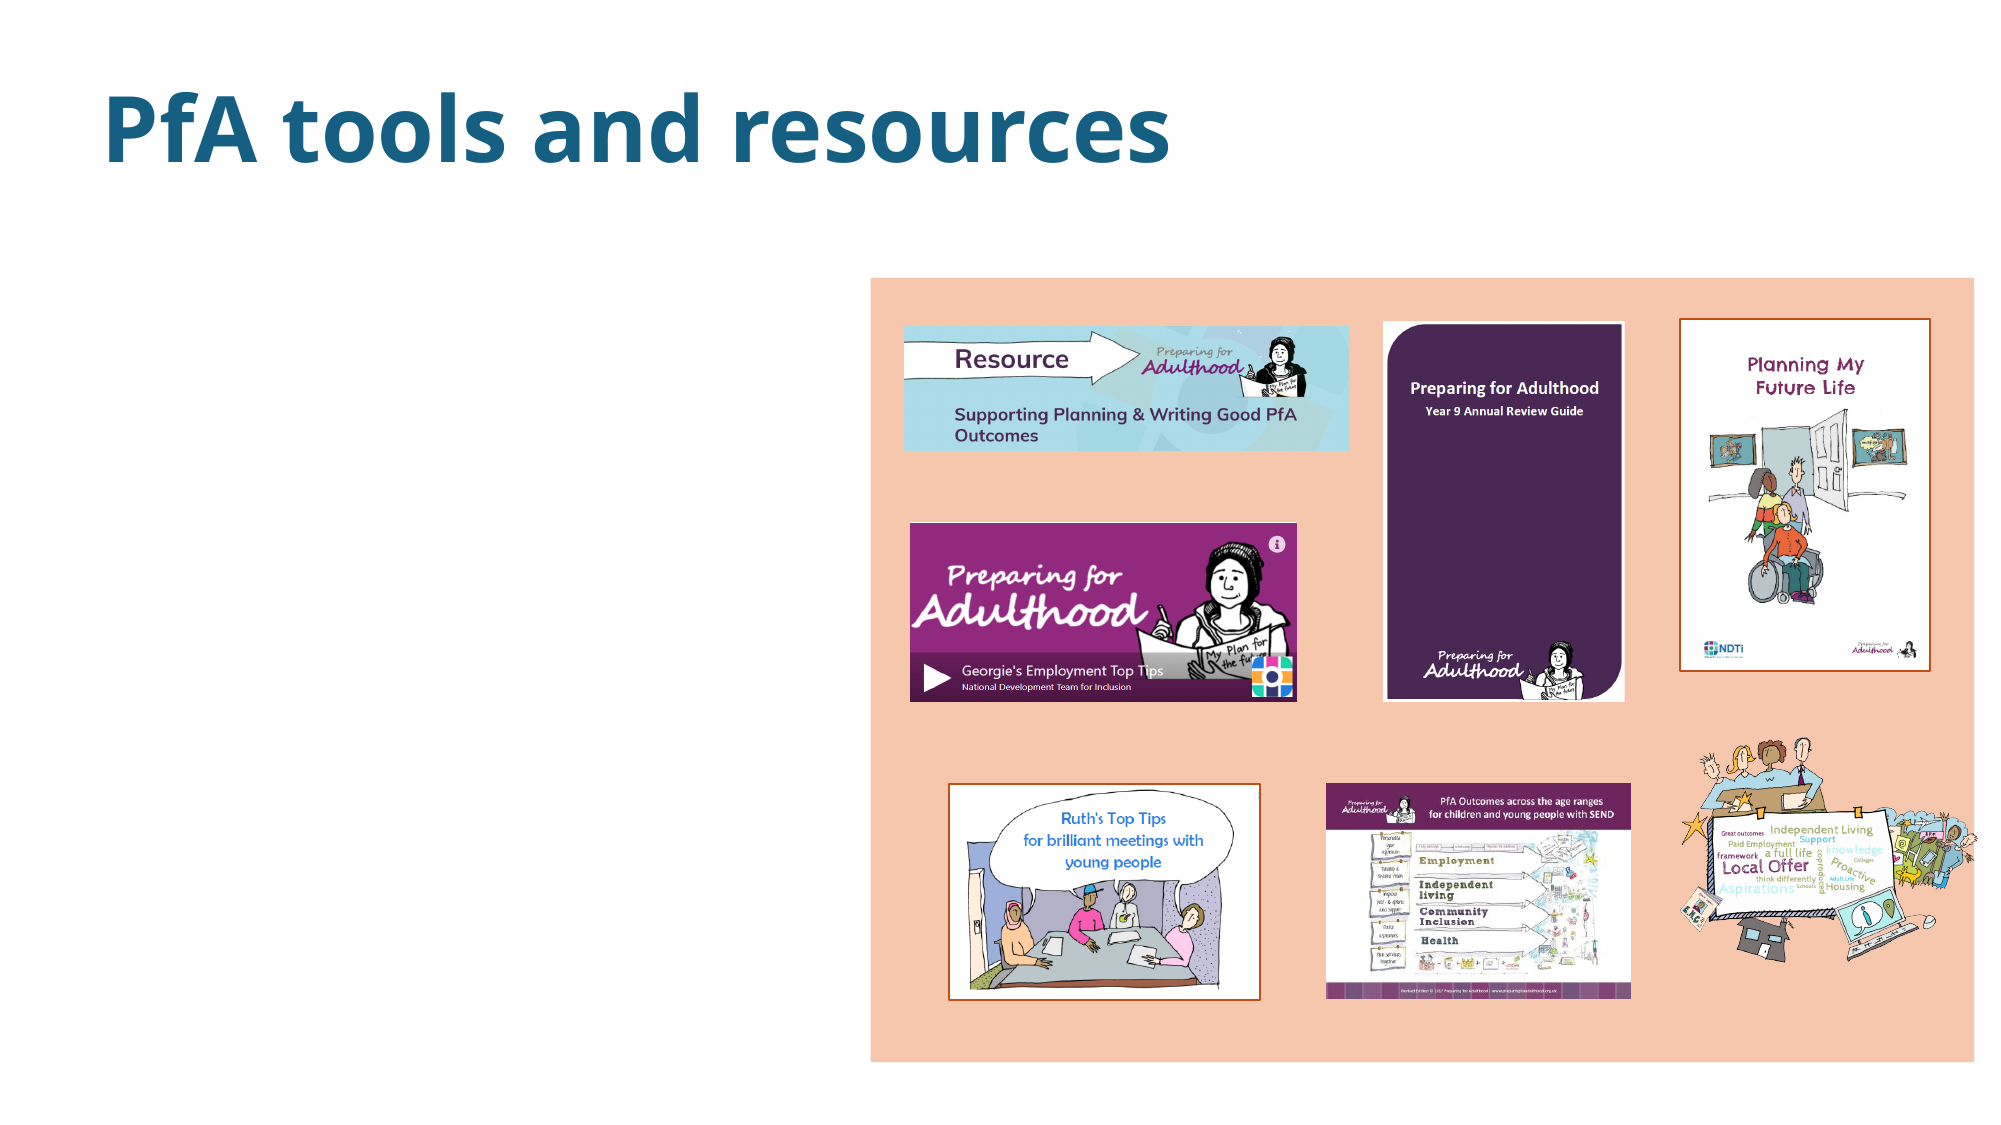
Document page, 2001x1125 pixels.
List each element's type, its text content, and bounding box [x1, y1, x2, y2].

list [909, 522, 1298, 702]
picture [1663, 726, 1993, 1000]
picture [903, 326, 1350, 452]
picture [1382, 321, 1626, 702]
picture [1326, 782, 1632, 1000]
text_box [870, 277, 1975, 1063]
picture [949, 784, 1260, 999]
text_box PfA tools and resources [86, 21, 1589, 245]
picture [1680, 319, 1930, 671]
